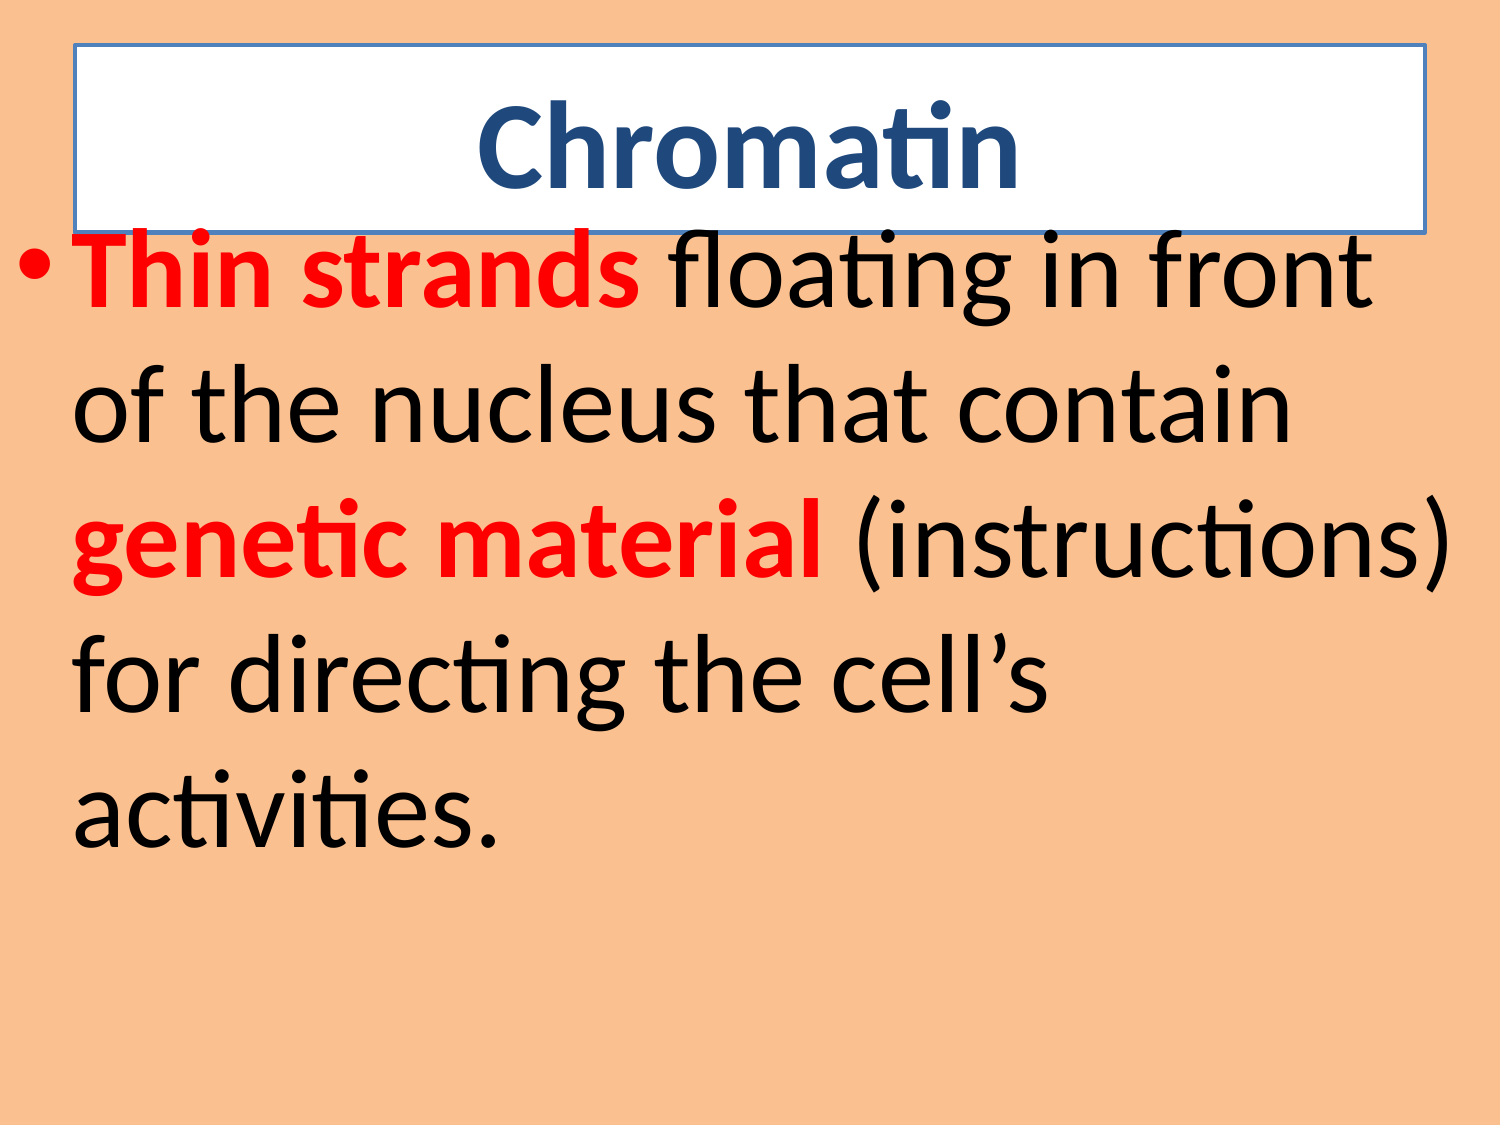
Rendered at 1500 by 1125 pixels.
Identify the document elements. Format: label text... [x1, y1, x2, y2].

list Thin strands floating in front of the nucleus that contain genetic material (instructions) for directing the cell’s activities. [0, 187, 1500, 1125]
title Chromatin [73, 43, 1427, 187]
